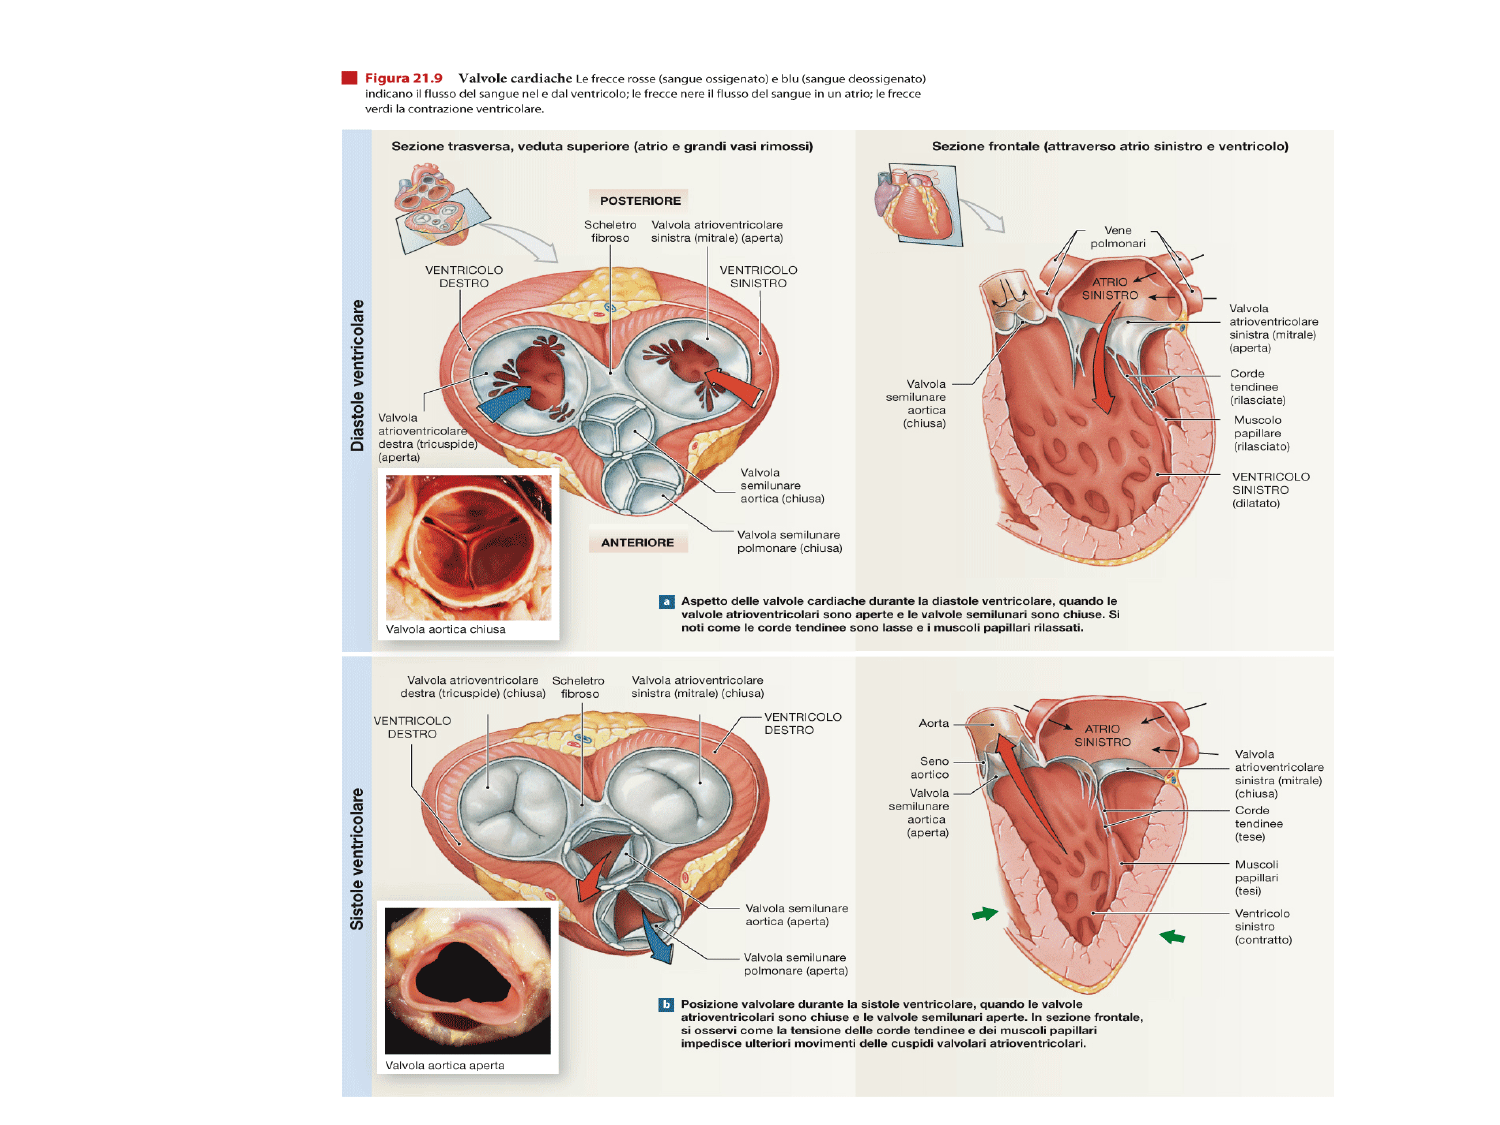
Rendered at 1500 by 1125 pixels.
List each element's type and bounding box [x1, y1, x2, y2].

picture [330, 59, 1335, 1111]
